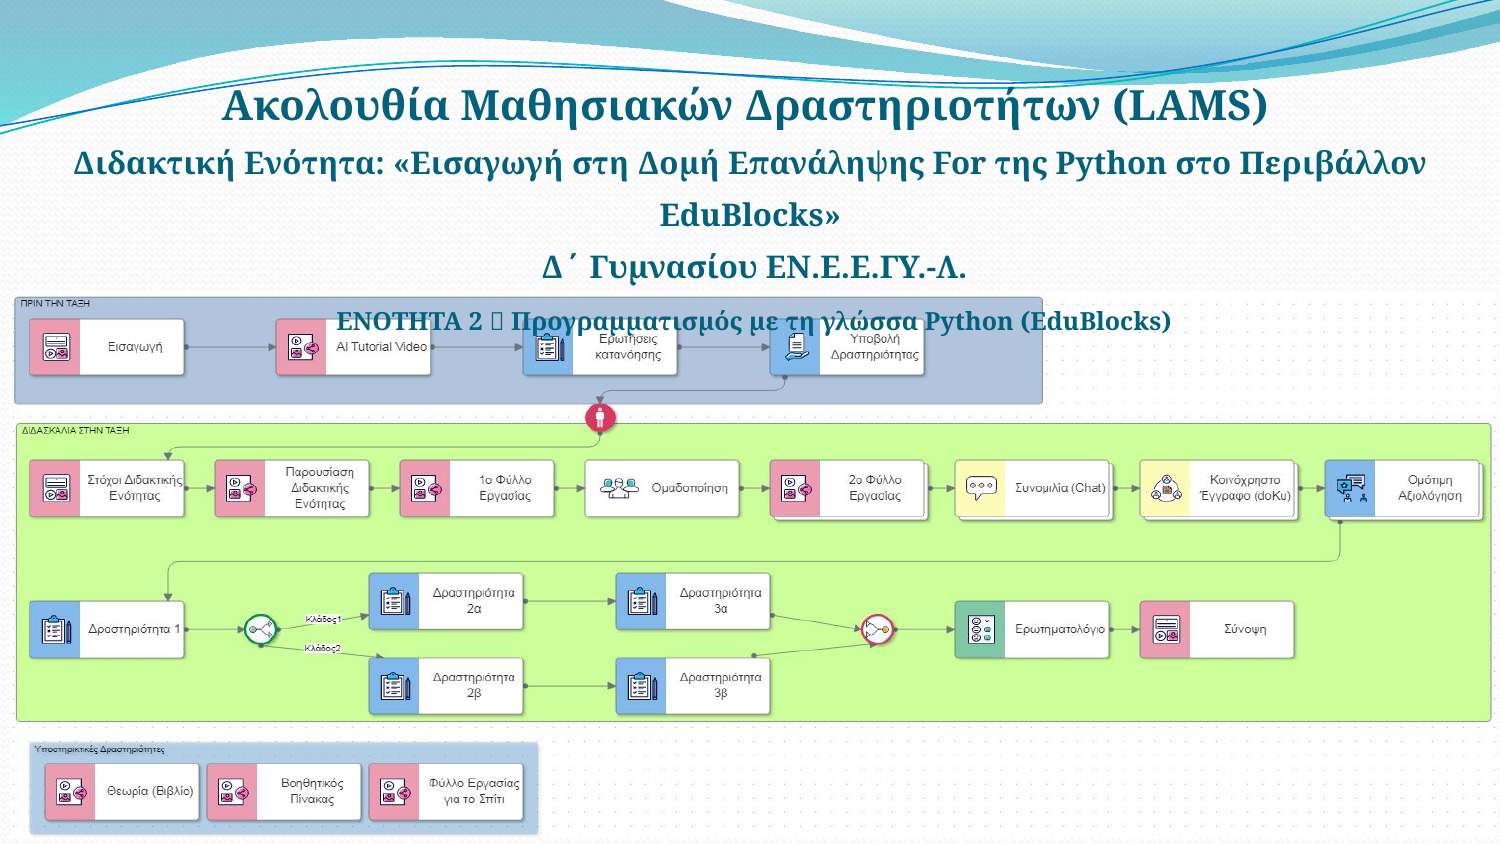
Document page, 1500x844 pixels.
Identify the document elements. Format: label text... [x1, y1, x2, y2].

picture [9, 291, 1499, 838]
text_box Ακολουθία Μαθησιακών Δραστηριοτήτων (LAMS) Διδακτική Ενότητα: «Εισαγωγή στη Δομή Επανάληψης For της Python στο Περιβάλλον EduBlocks» Δ΄ Γυμνασίου ΕΝ.Ε.Ε.ΓΥ.-Λ. ΕΝΟΤΗΤΑ 2  Προγραμματισμός με τη γλώσσα Python (EduBlocks) [15, 69, 1486, 290]
